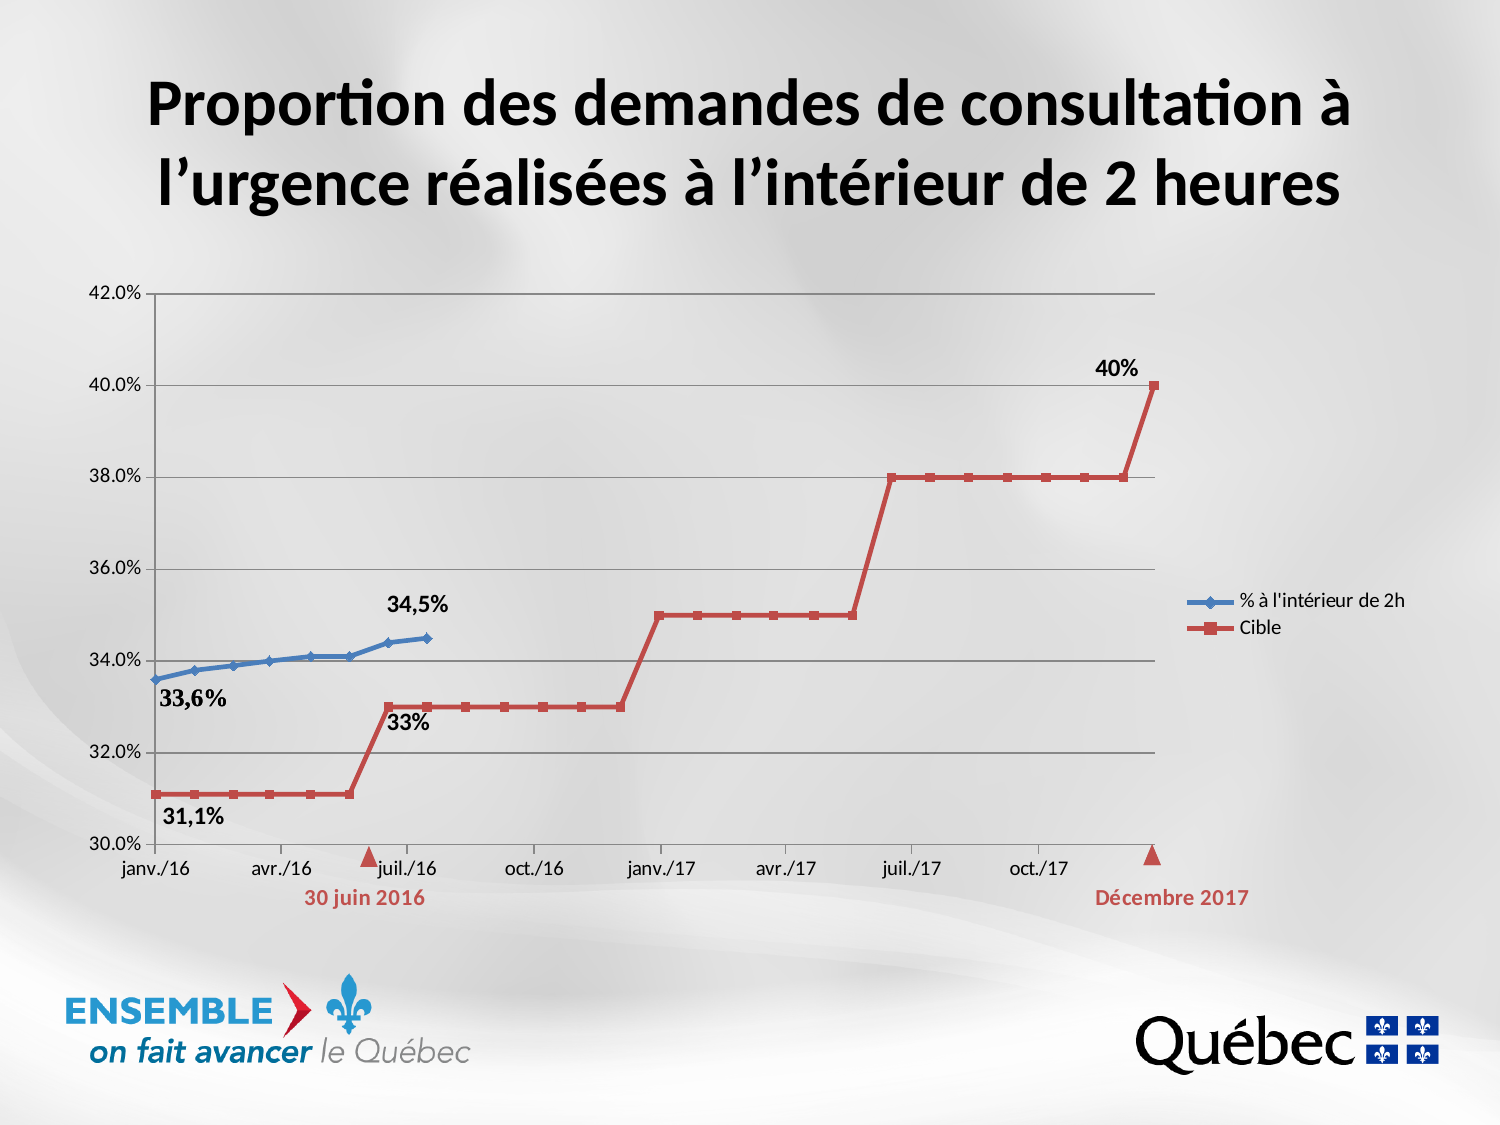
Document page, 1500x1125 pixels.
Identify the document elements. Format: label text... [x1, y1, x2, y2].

chart [74, 278, 1426, 953]
title Proportion des demandes de consultation à l’urgence réalisées à l’intérieur de 2 heures [75, 45, 1425, 233]
picture [0, 0, 1500, 1125]
